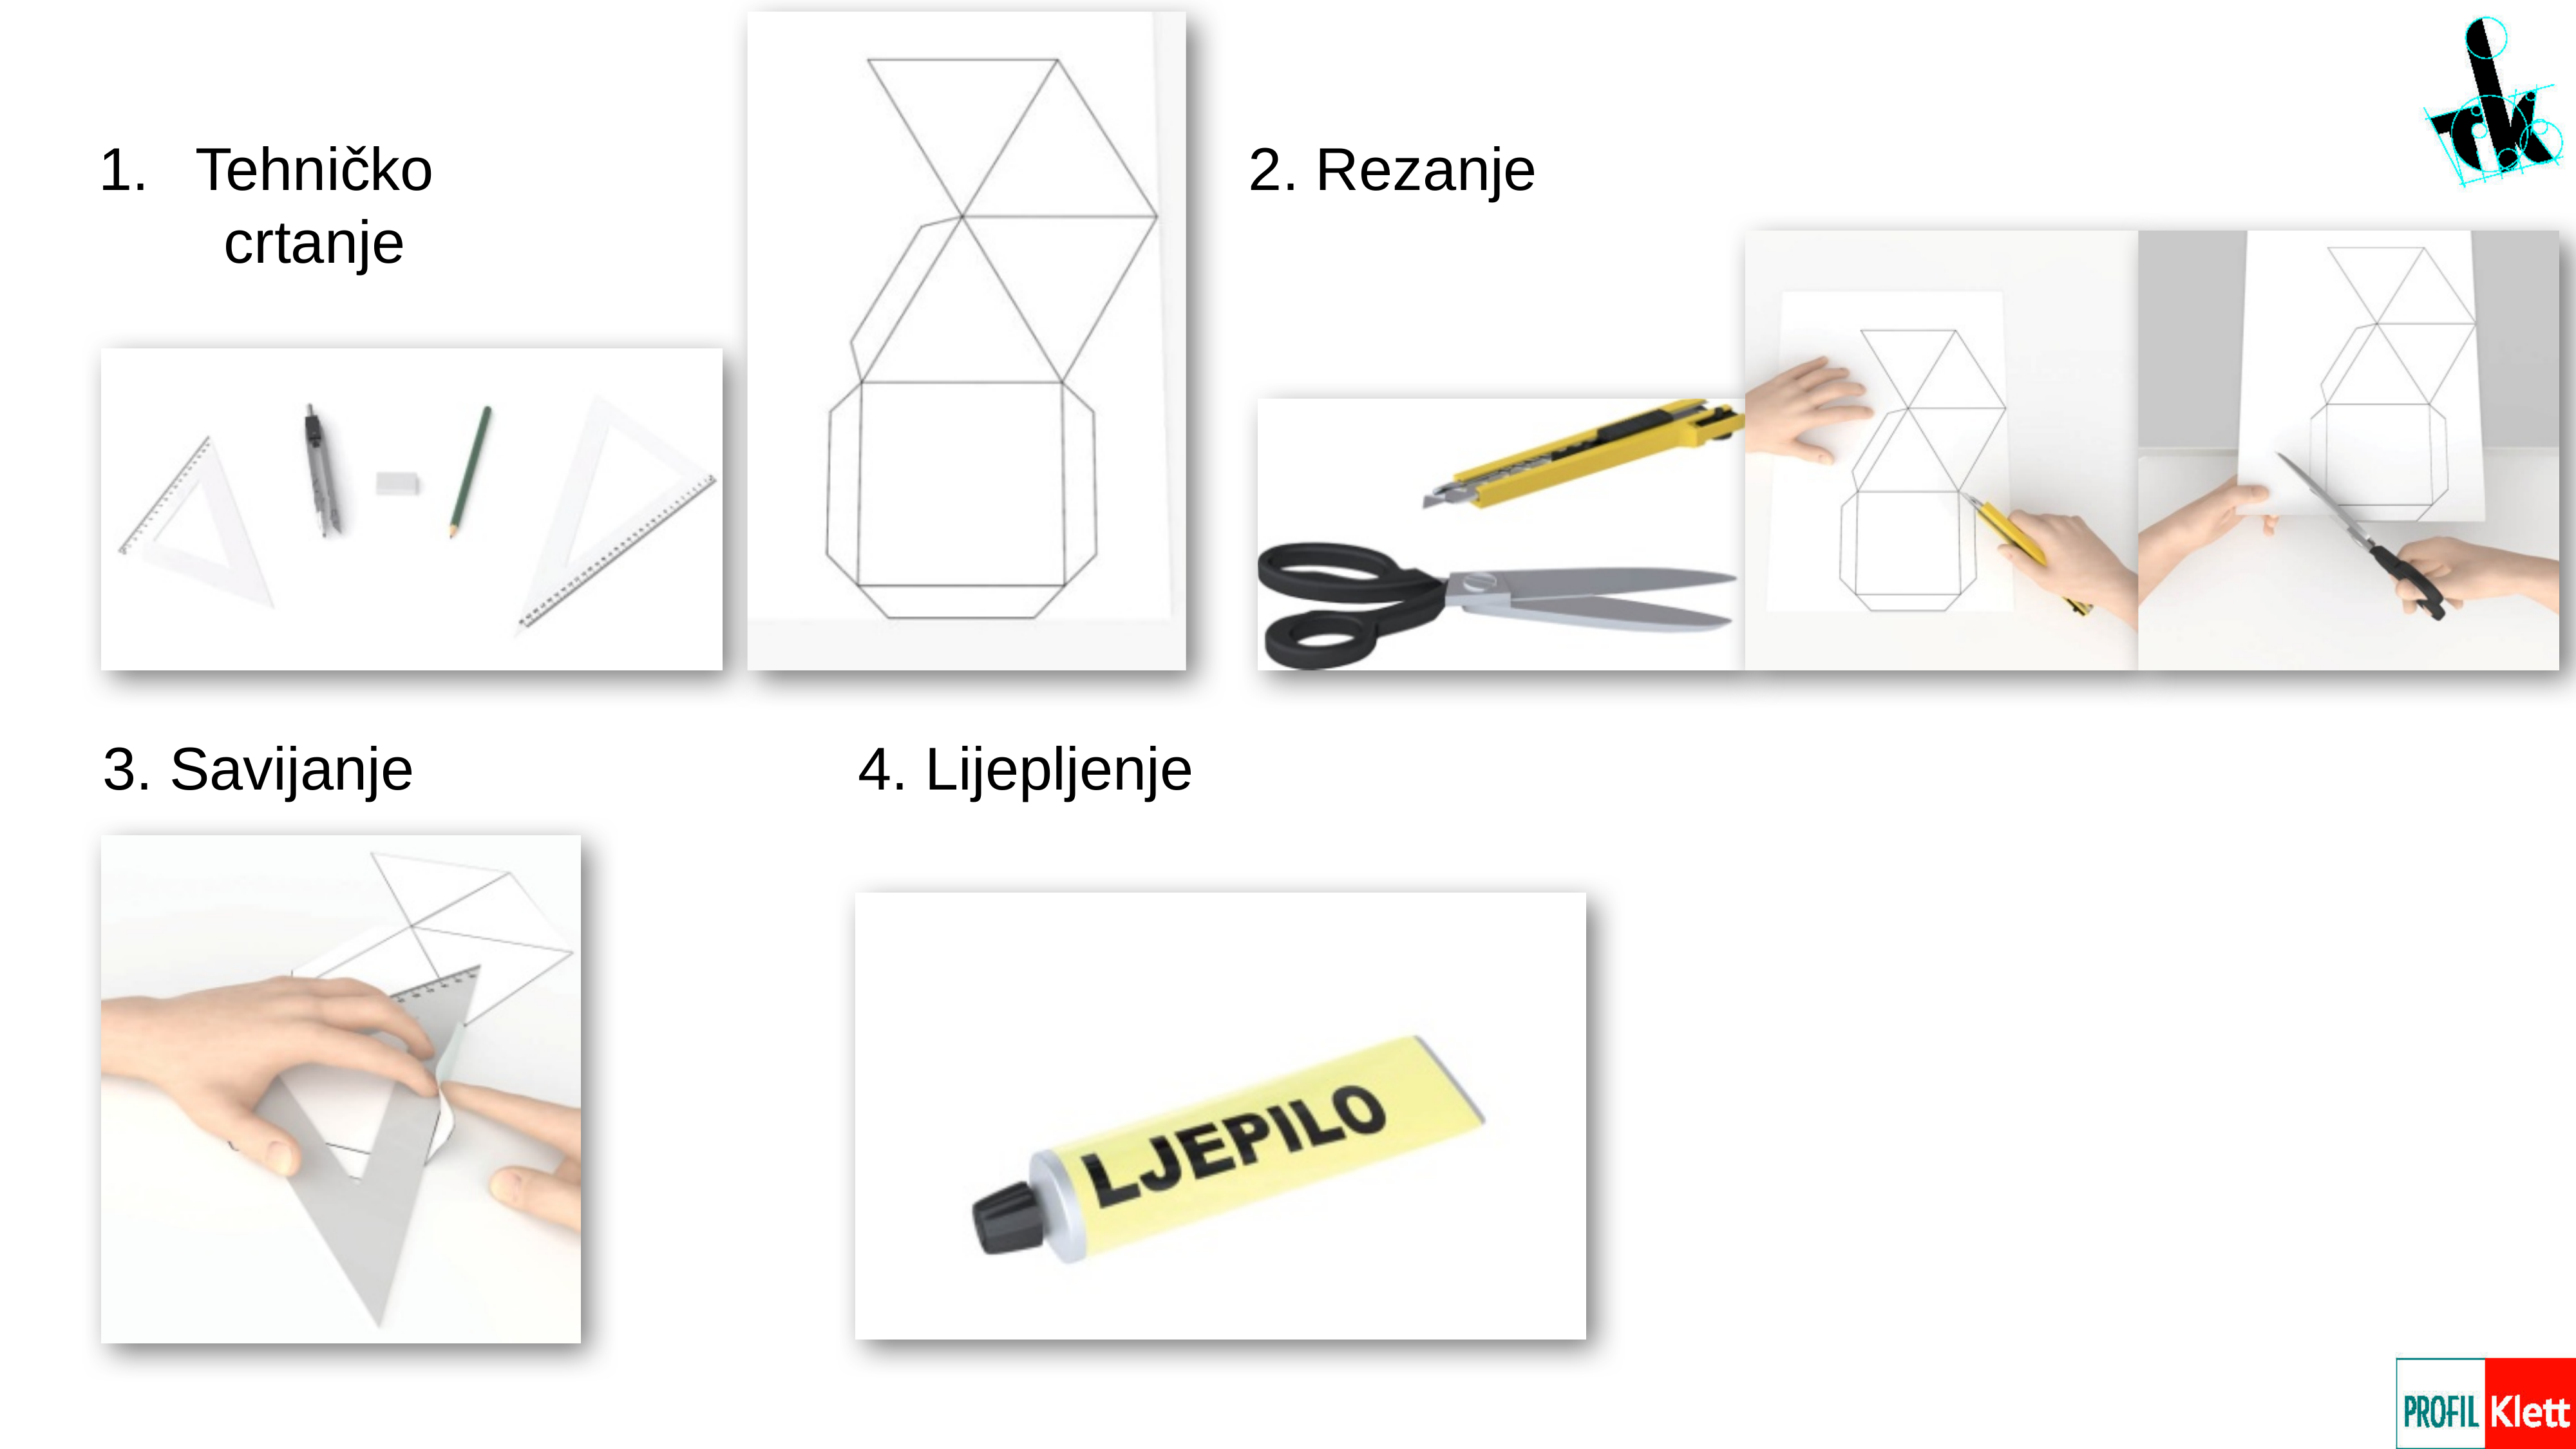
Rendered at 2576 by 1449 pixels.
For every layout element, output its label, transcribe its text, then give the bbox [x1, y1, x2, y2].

text_box 4. Lijepljenje [794, 724, 1258, 808]
text_box 3. Savijanje [26, 724, 491, 808]
text_box Tehničko crtanje [34, 125, 498, 280]
picture [0, 0, 2576, 1449]
text_box 2. Rezanje [1186, 125, 1625, 208]
